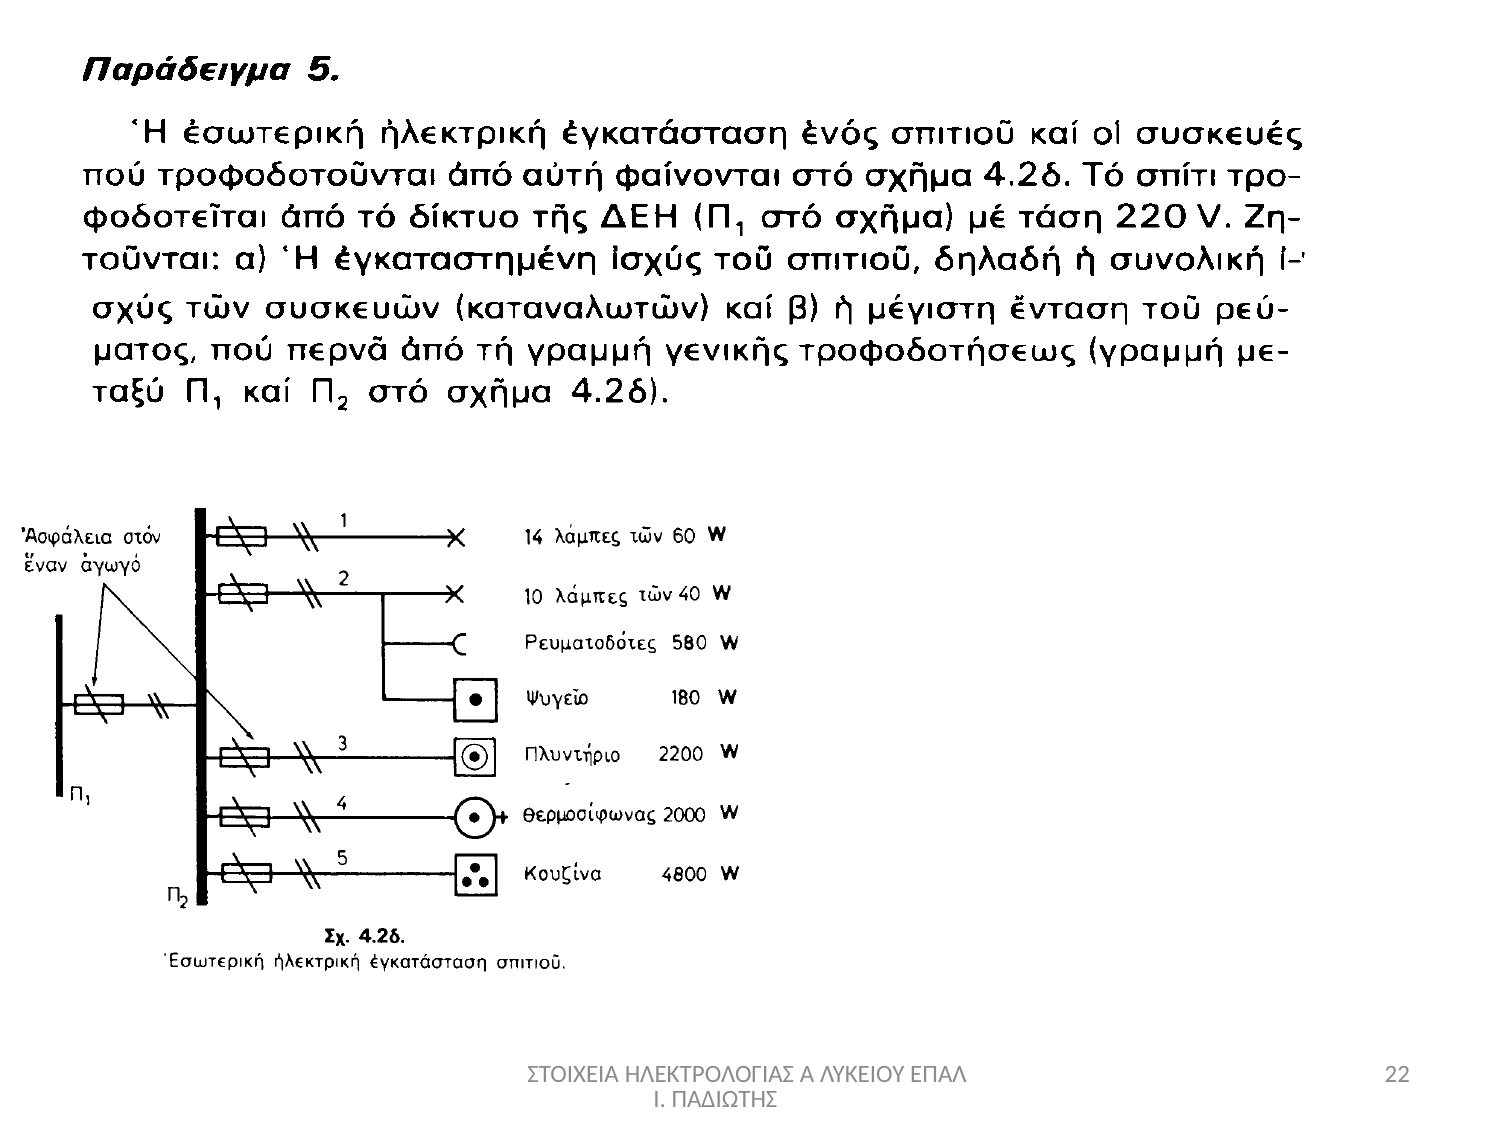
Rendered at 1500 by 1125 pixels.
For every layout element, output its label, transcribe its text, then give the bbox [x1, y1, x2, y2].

slide_number 22 [1074, 1042, 1425, 1103]
footer ΣΤΟΙΧΕΙΑ ΗΛΕΚΤΡΟΛΟΓΙΑΣ Α ΛΥΚΕΙΟΥ ΕΠΑΛ Ι. ΠΑΔΙΩΤΗΣ [512, 1042, 988, 1103]
picture [0, 508, 762, 985]
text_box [34, 46, 1325, 434]
